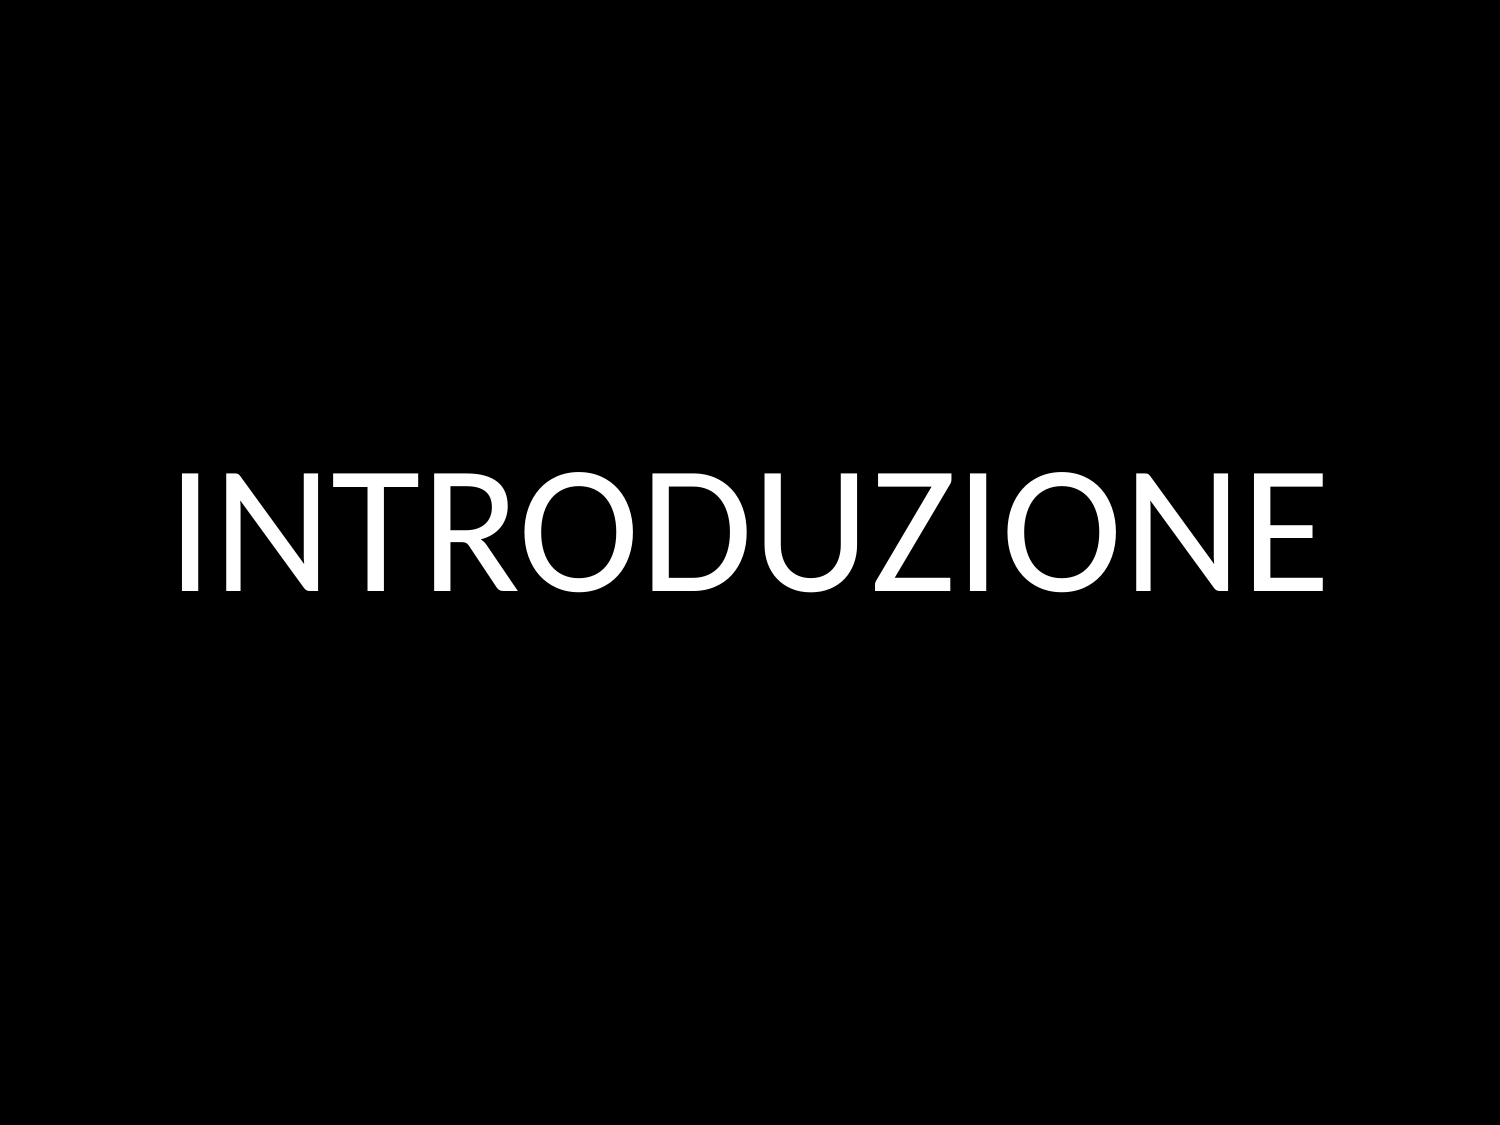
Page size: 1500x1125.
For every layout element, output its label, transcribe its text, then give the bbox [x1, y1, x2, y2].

title INTRODUZIONE [112, 397, 1388, 639]
